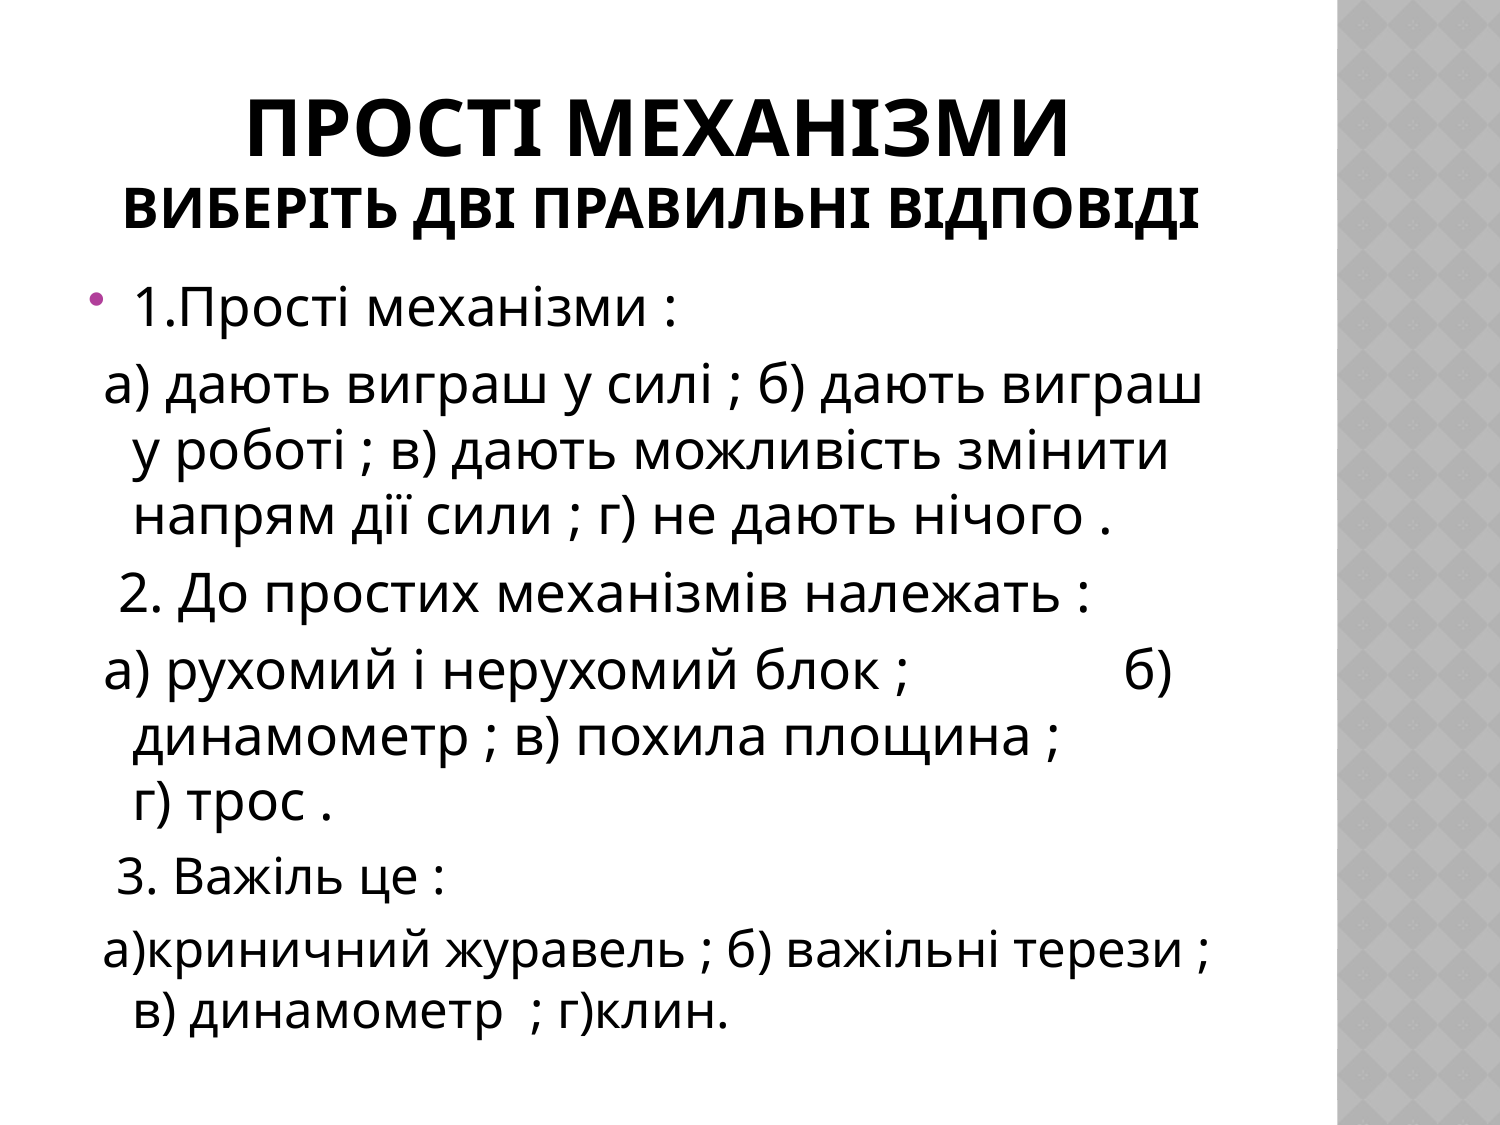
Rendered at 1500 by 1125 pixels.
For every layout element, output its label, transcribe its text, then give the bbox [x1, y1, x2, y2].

list 1.Прості механізми : а) дають виграш у силі ; б) дають виграш у роботі ; в) дають можливість змінити напрям дії сили ; г) не дають нічого . 2. До простих механізмів належать : а) рухомий і нерухомий блок ; б) динамометр ; в) похила площина ; г) трос . 3. Важіль це : а)криничний журавель ; б) важільні терези ; в) динамометр ; г)клин. [75, 264, 1263, 1059]
title Прості механізми Виберіть дві правильні відповіді [75, 52, 1263, 240]
